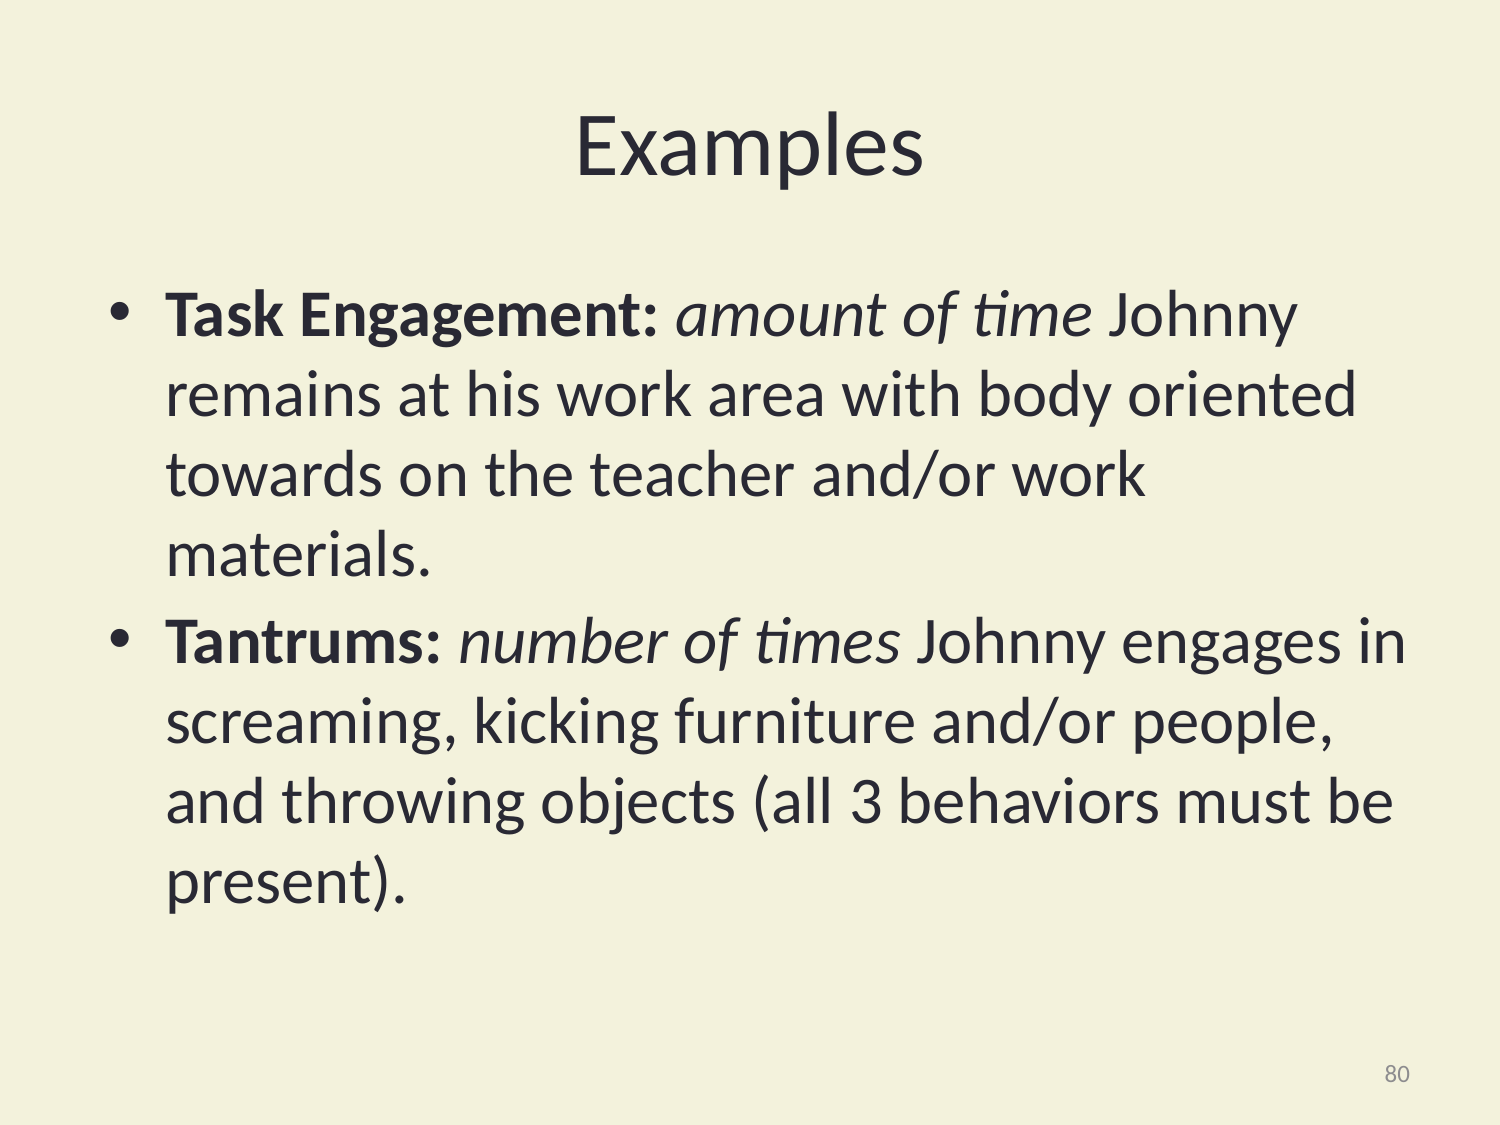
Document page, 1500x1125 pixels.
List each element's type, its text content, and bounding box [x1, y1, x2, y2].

slide_number 80 [1074, 1042, 1425, 1103]
list Task Engagement: amount of time Johnny remains at his work area with body oriented towards on the teacher and/or work materials. Tantrums: number of times Johnny engages in screaming, kicking furniture and/or people, and throwing objects (all 3 behaviors must be present). [75, 262, 1425, 1005]
title Examples [75, 45, 1425, 233]
